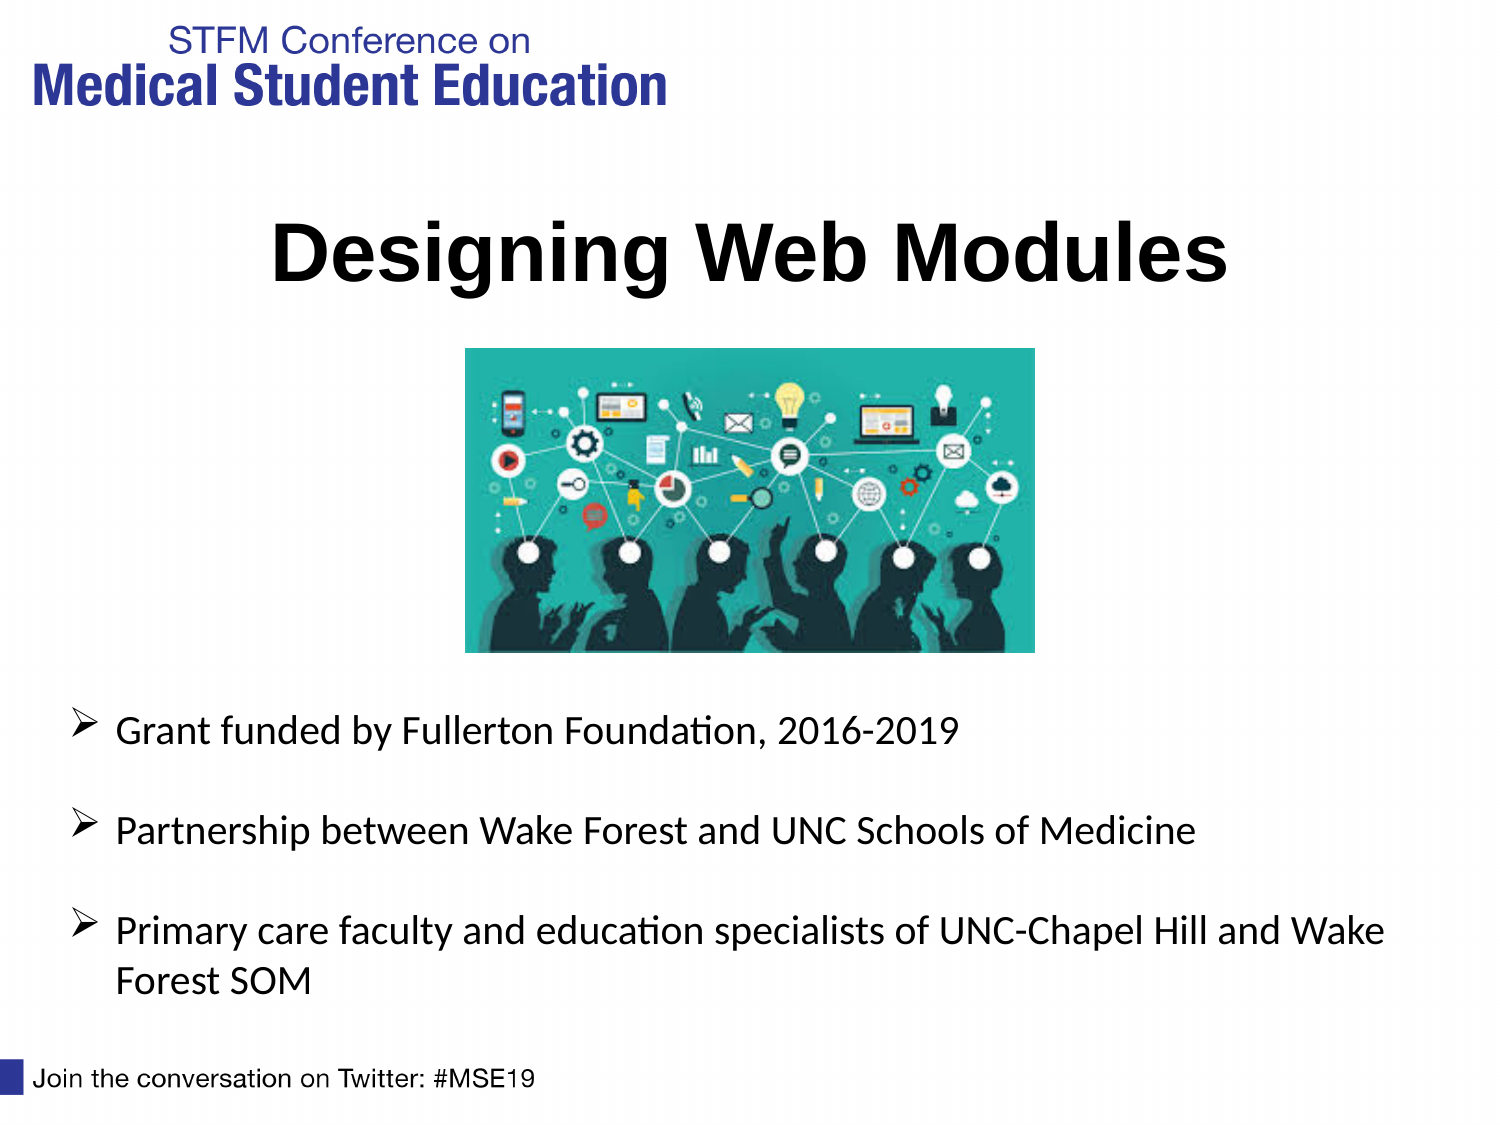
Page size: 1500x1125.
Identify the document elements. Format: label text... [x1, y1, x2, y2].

text_box Grant funded by Fullerton Foundation, 2016-2019 Partnership between Wake Forest and UNC Schools of Medicine Primary care faculty and education specialists of UNC-Chapel Hill and Wake Forest SOM [54, 695, 1484, 1056]
title Designing Web Modules [75, 154, 1425, 343]
picture [0, 0, 1500, 1125]
